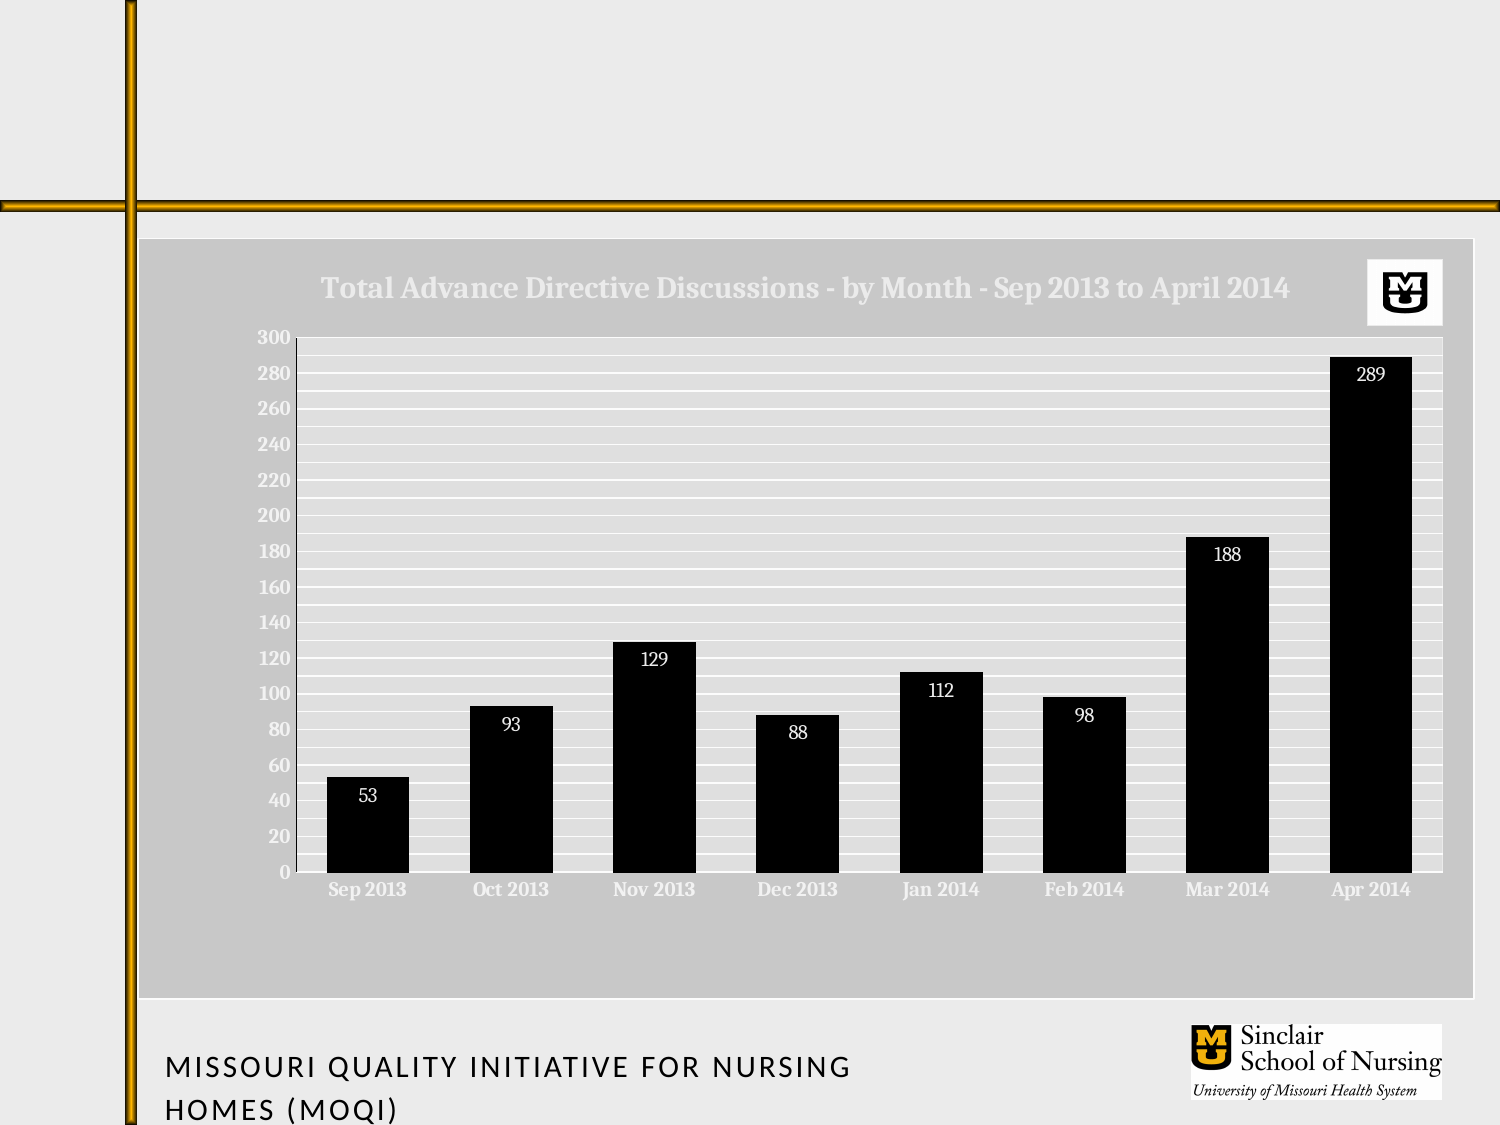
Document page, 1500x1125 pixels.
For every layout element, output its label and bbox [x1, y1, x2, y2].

chart [137, 237, 1476, 1001]
picture [1191, 1024, 1442, 1100]
